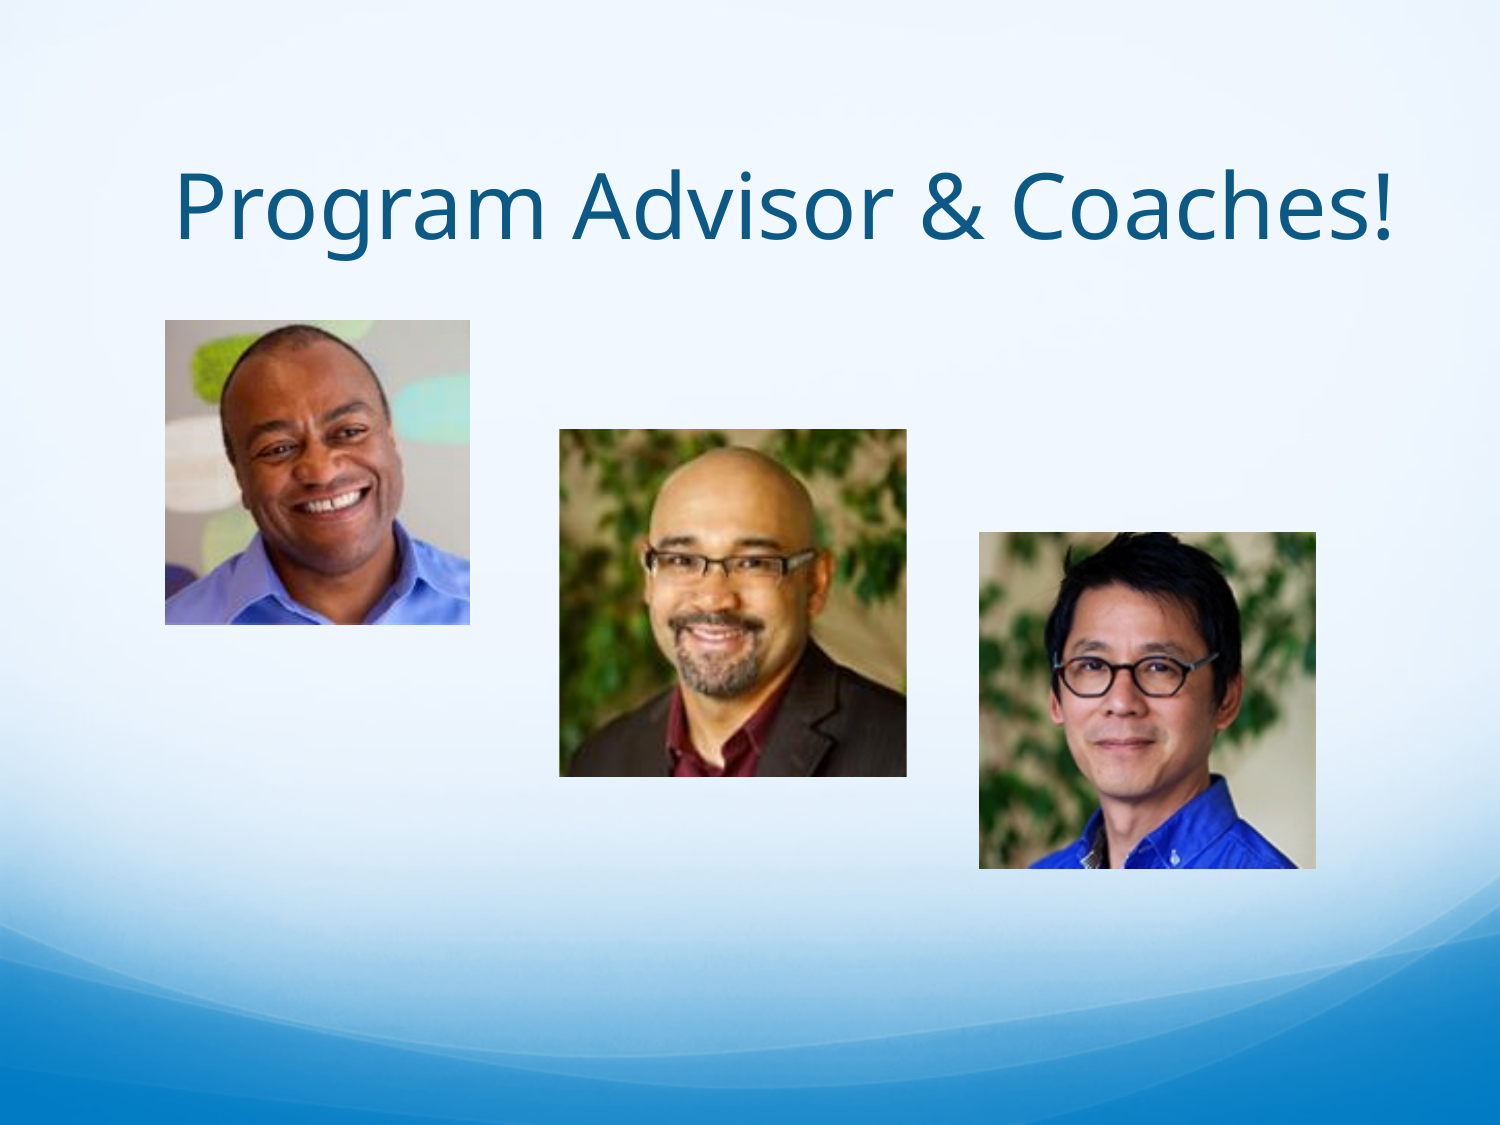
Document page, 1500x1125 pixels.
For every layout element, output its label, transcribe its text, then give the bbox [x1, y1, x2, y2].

title Program Advisor & Coaches! [125, 46, 1445, 266]
picture [558, 428, 908, 777]
picture [978, 532, 1316, 870]
picture [165, 320, 471, 626]
